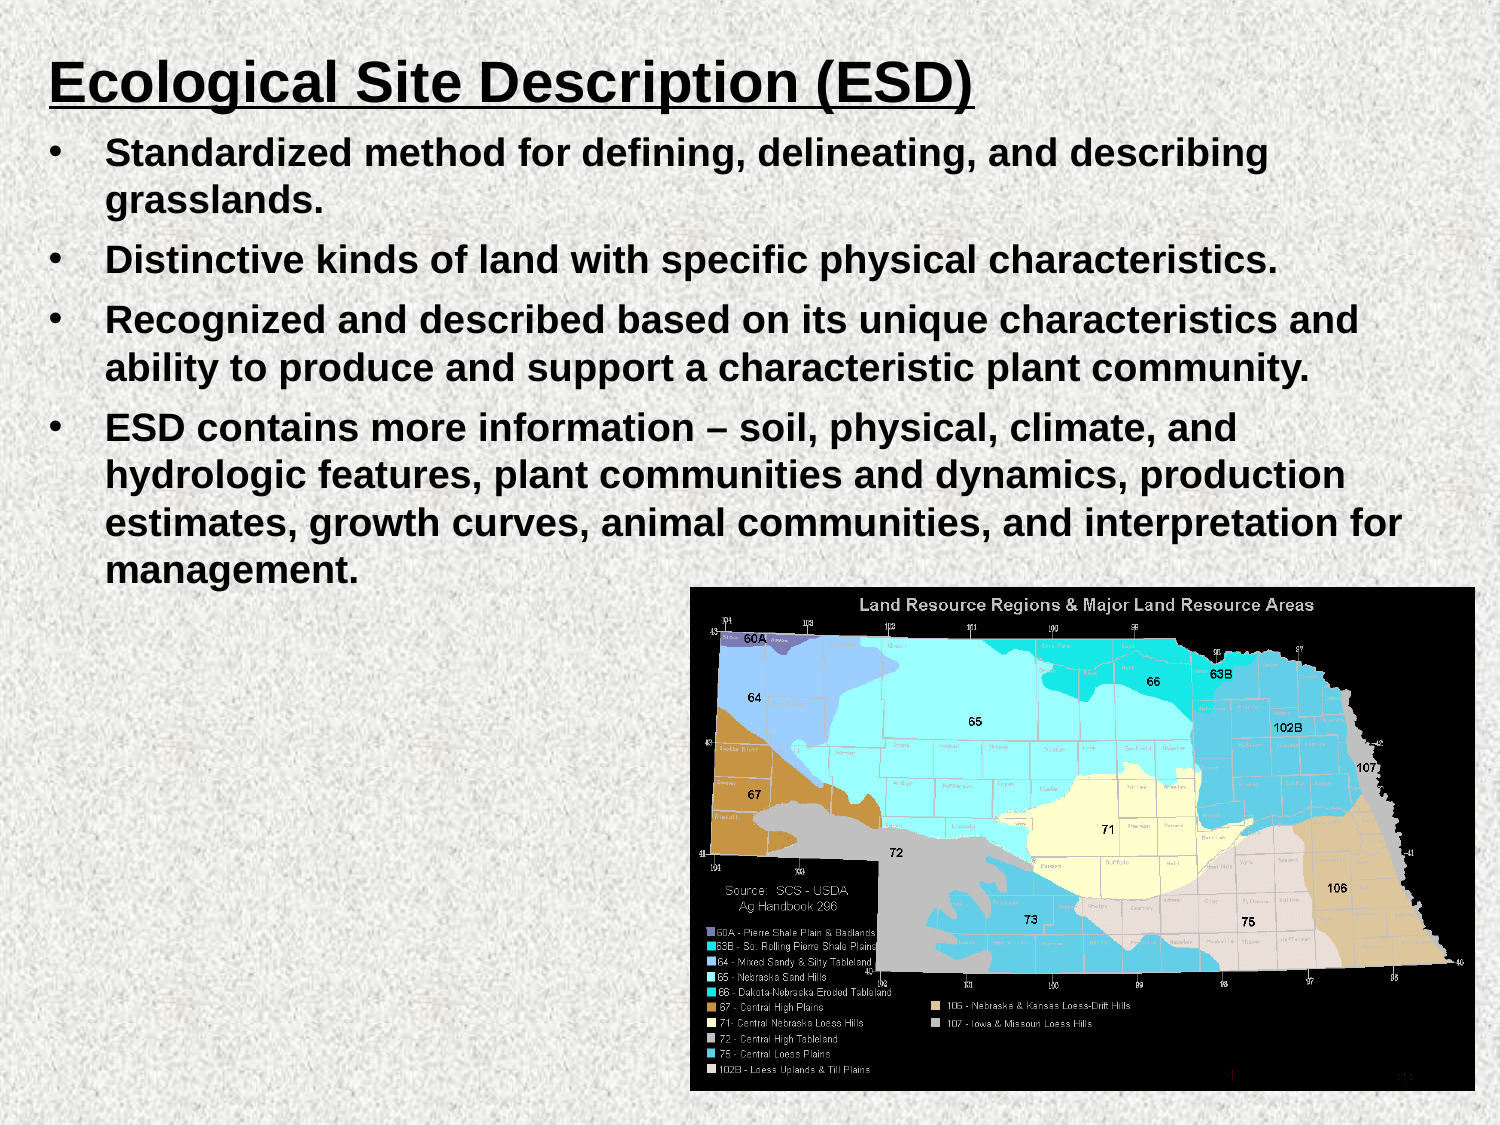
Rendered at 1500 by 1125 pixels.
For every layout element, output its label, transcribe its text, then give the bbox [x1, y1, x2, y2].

text_box Ecological Site Description (ESD) Standardized method for defining, delineating, and describing grasslands. Distinctive kinds of land with specific physical characteristics. Recognized and described based on its unique characteristics and ability to produce and support a characteristic plant community. ESD contains more information – soil, physical, climate, and hydrologic features, plant communities and dynamics, production estimates, growth curves, animal communities, and interpretation for management. [33, 36, 1450, 599]
picture [0, 0, 1500, 1125]
